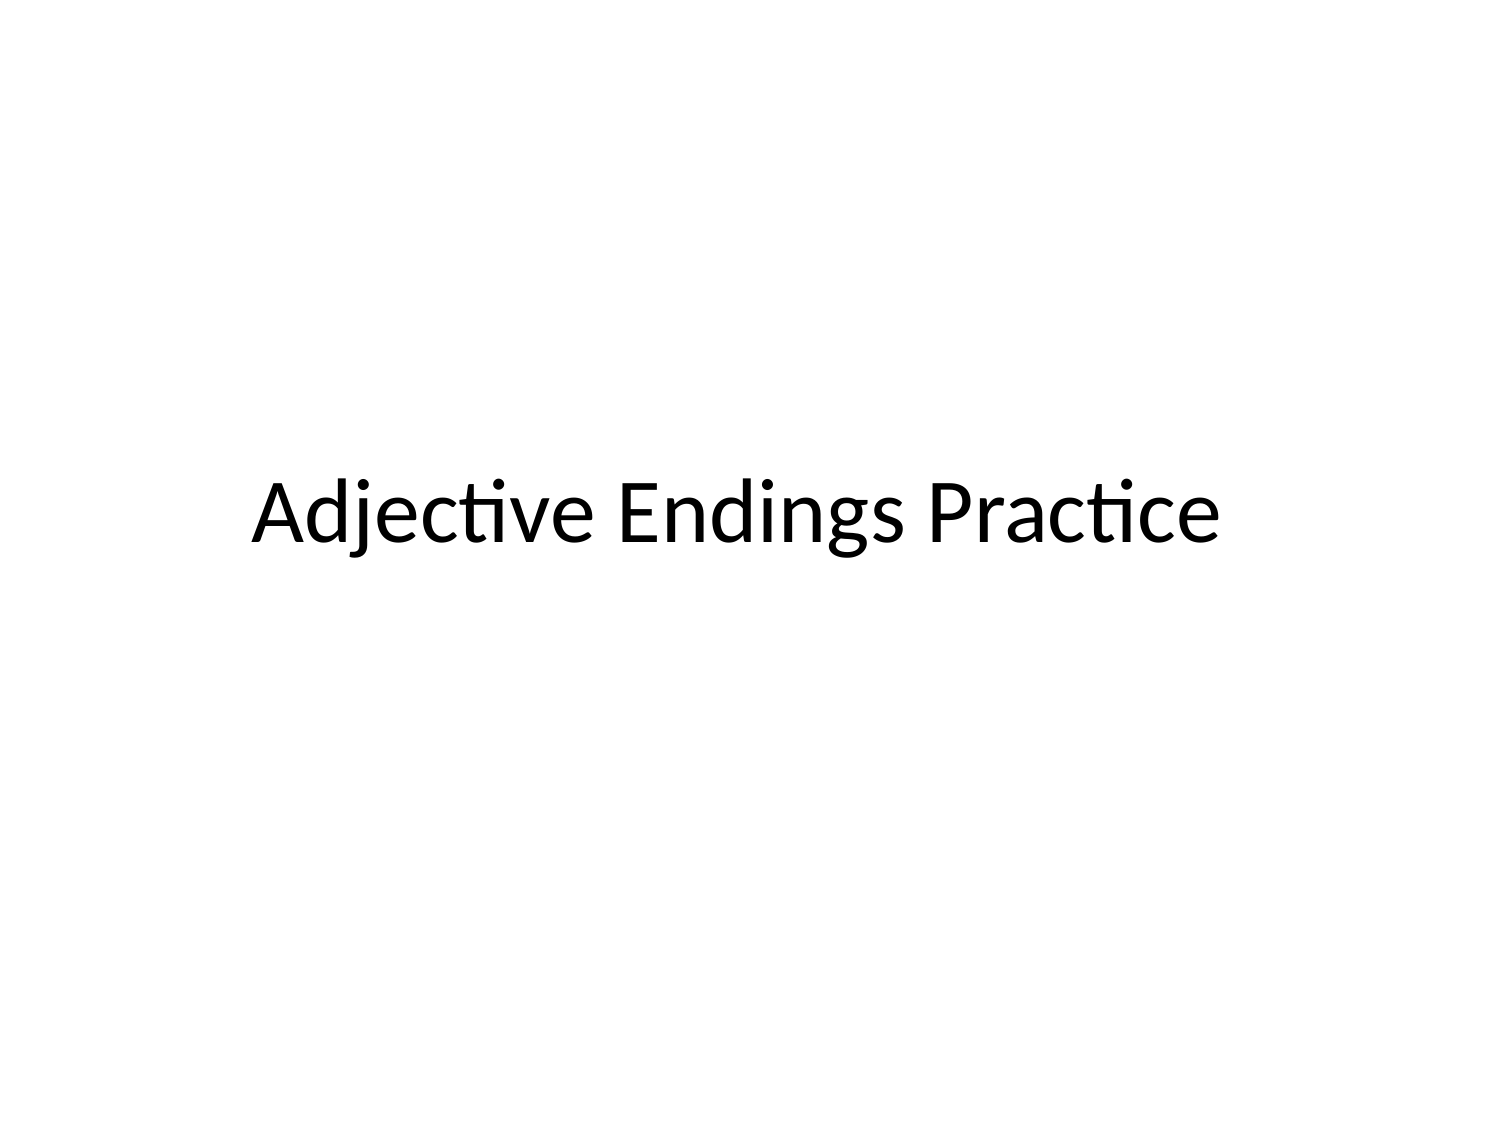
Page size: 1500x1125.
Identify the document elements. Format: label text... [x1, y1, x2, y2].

title Adjective Endings Practice [62, 412, 1413, 600]
